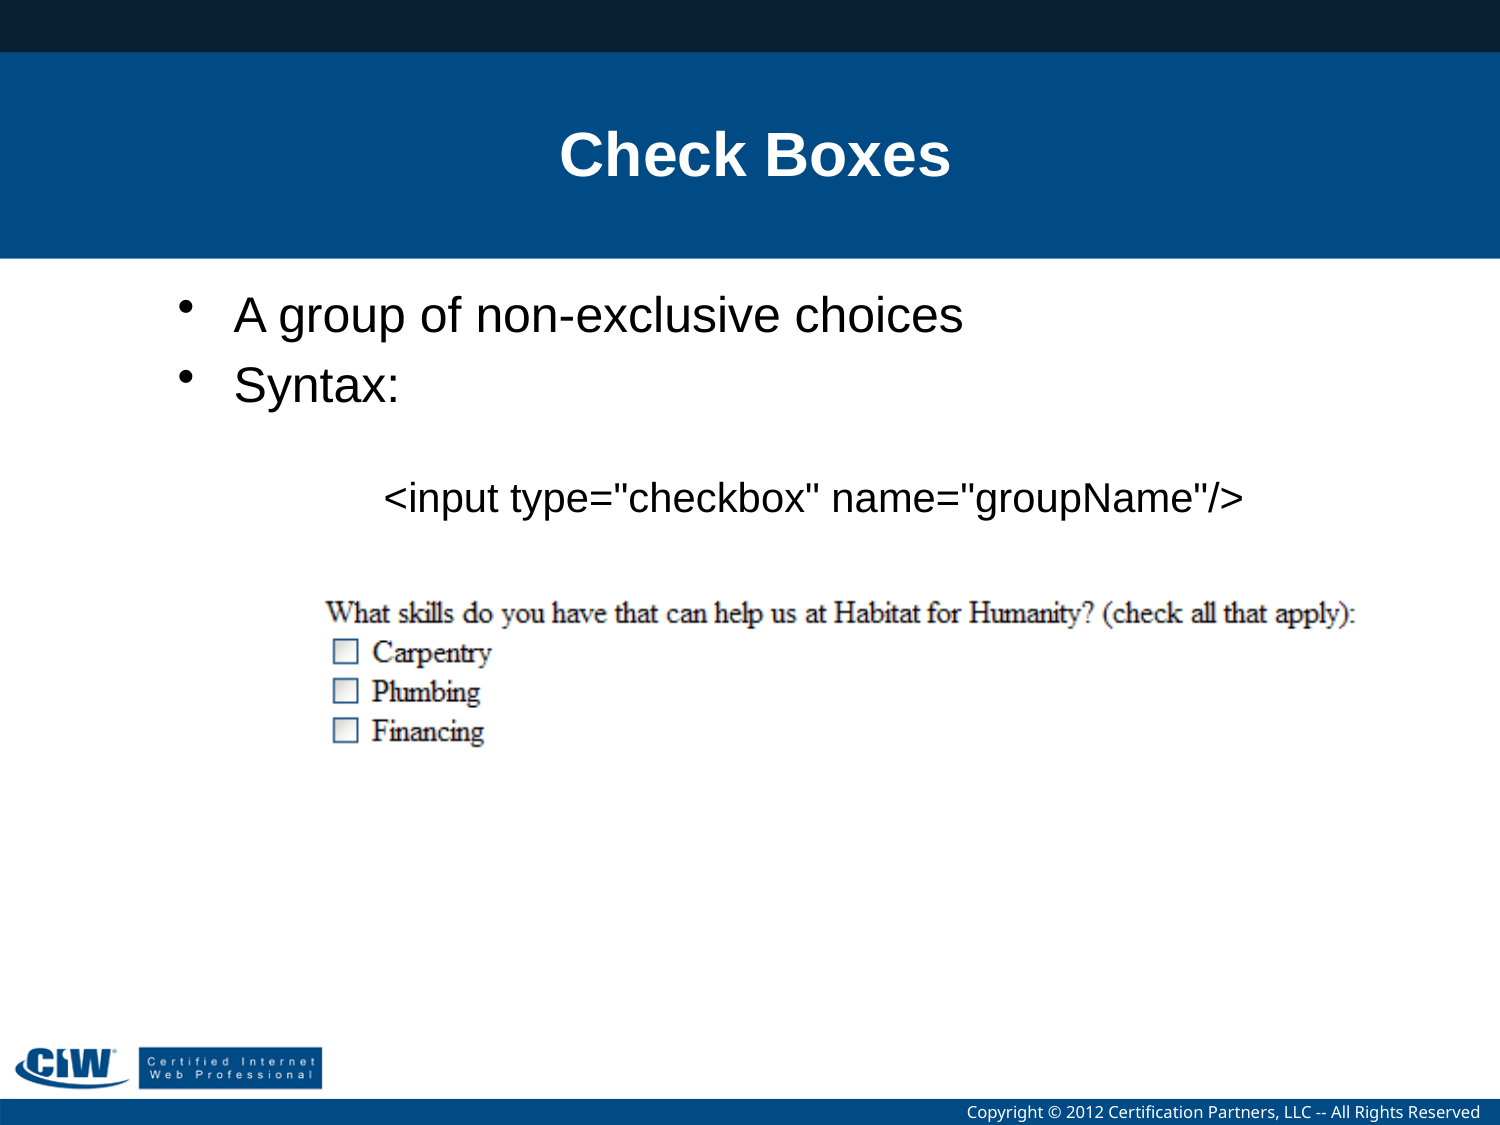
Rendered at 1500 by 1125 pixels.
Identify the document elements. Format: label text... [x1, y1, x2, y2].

list A group of non-exclusive choices Syntax: <input type="checkbox" name="groupName"/> [162, 275, 1363, 1038]
picture [0, 0, 1500, 1125]
title Check Boxes [99, 53, 1413, 250]
